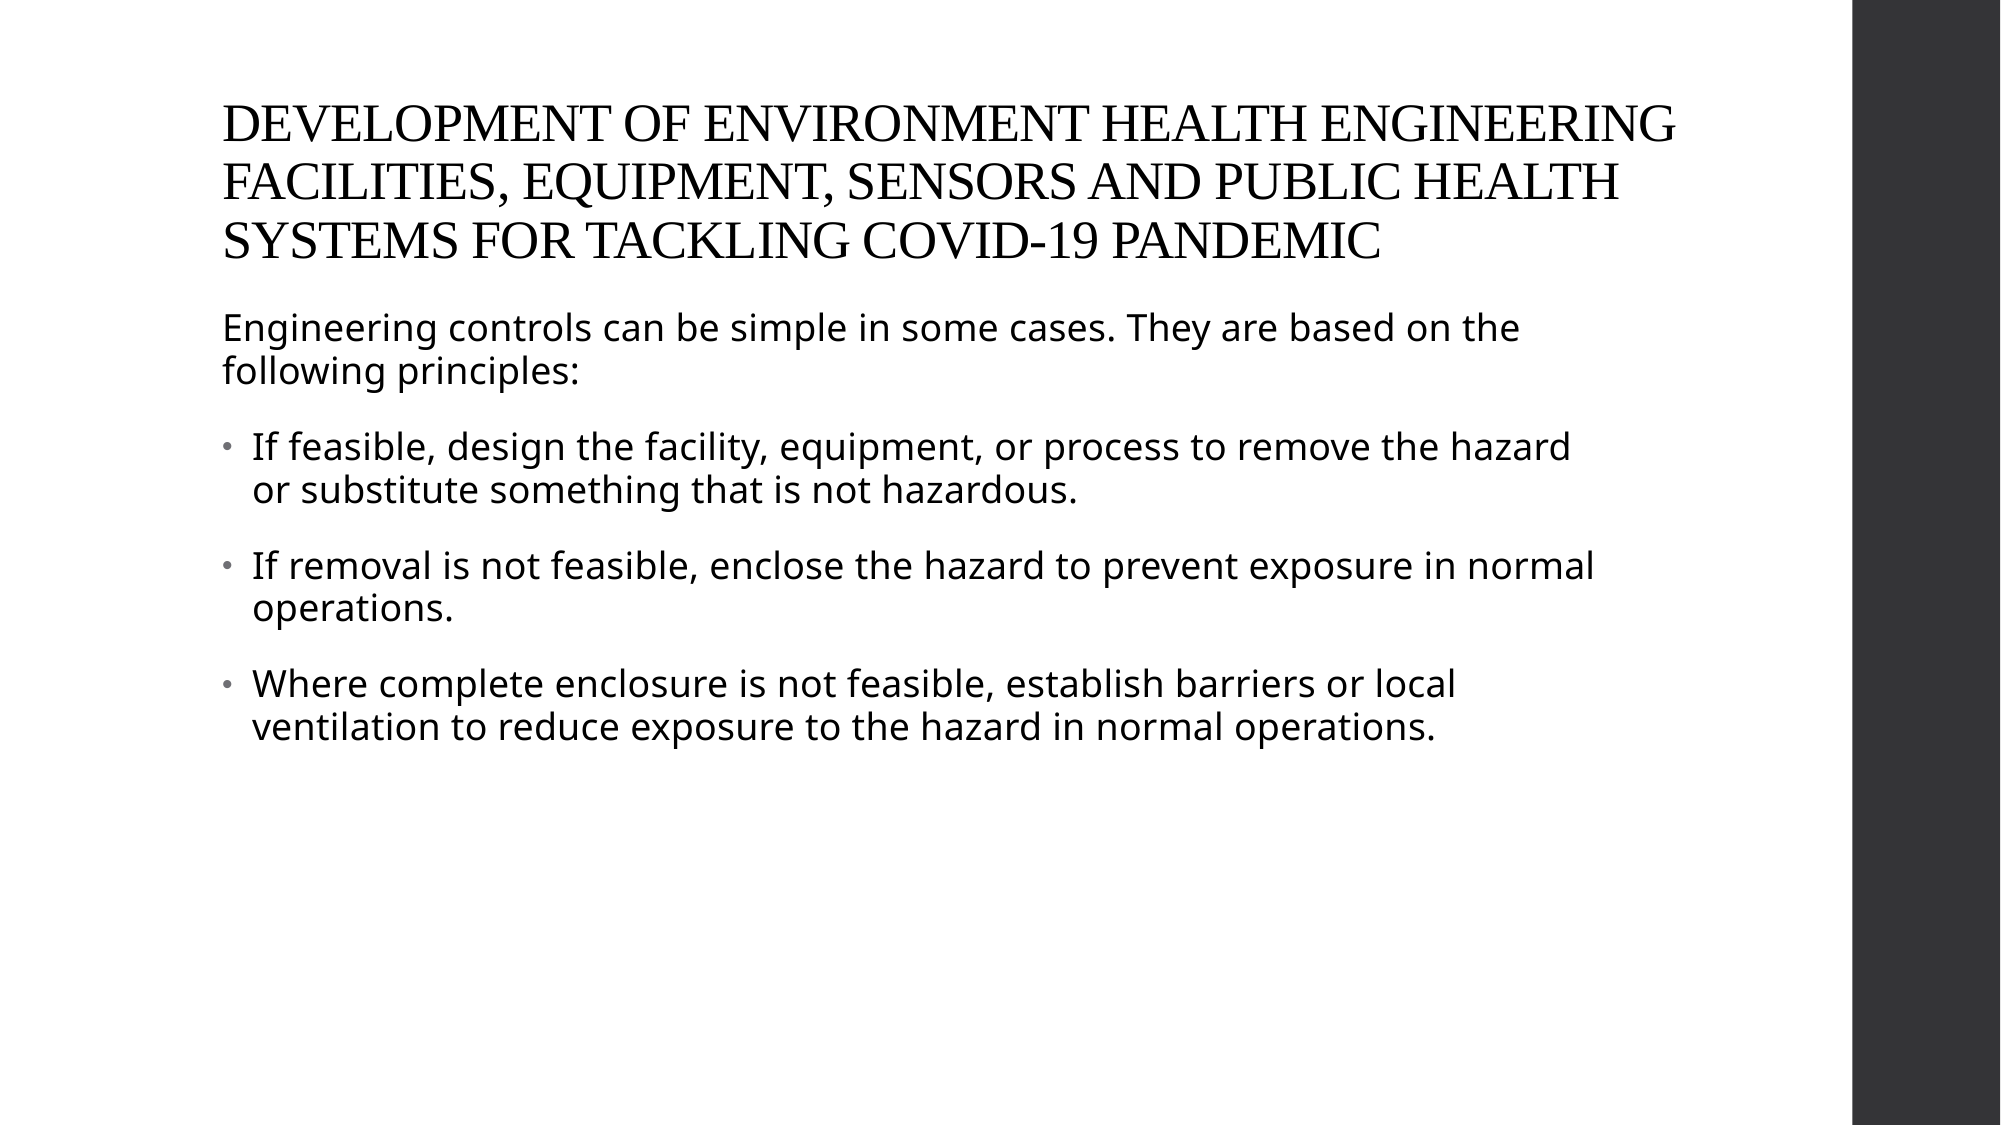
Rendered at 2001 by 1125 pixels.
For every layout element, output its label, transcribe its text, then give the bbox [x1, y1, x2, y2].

list Engineering controls can be simple in some cases. They are based on the following principles: If feasible, design the facility, equipment, or process to remove the hazard or substitute something that is not hazardous. If removal is not feasible, enclose the hazard to prevent exposure in normal operations. Where complete enclosure is not feasible, establish barriers or local ventilation to reduce exposure to the hazard in normal operations. [206, 299, 1617, 1014]
title DEVELOPMENT OF ENVIRONMENT HEALTH ENGINEERING FACILITIES, EQUIPMENT, SENSORS AND PUBLIC HEALTH SYSTEMS FOR TACKLING COVID-19 PANDEMIC [206, 60, 1797, 278]
